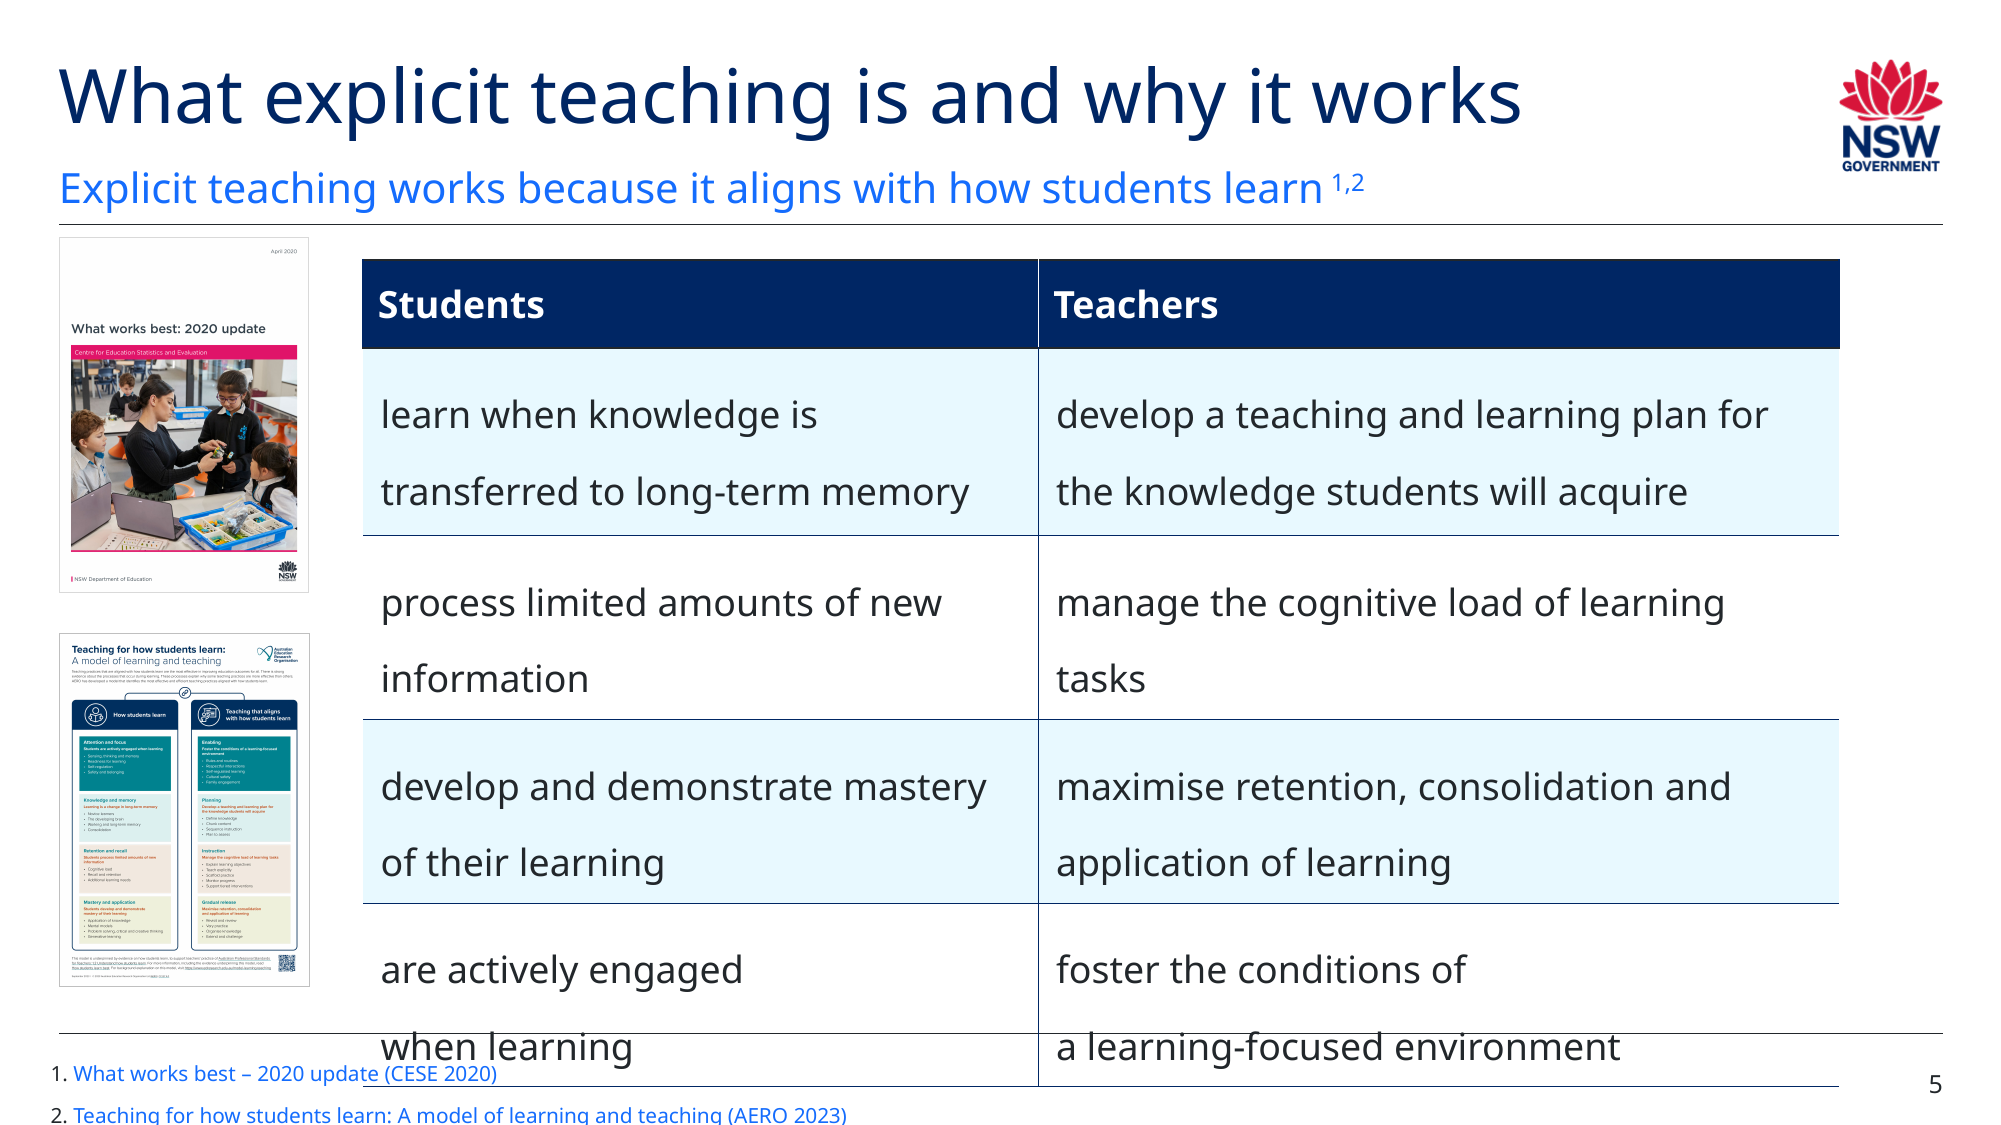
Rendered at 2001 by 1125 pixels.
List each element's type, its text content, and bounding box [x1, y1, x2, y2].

table_cell are actively engaged when learning [363, 904, 1038, 1038]
picture [1839, 59, 1943, 172]
table_cell develop a teaching and learning plan for the knowledge students will acquire [1039, 349, 1839, 535]
table_header Students [364, 261, 1038, 347]
slide_number 5 [1824, 1068, 1943, 1099]
table_cell develop and demonstrate mastery of their learning [363, 720, 1038, 903]
table_cell maximise retention, consolidation and application of learning [1039, 720, 1839, 903]
table_header Teachers [1039, 261, 1838, 347]
title What explicit teaching is and why it works [59, 59, 1713, 149]
table_cell manage the cognitive load of learning tasks [1039, 536, 1839, 719]
picture [59, 633, 310, 987]
table_cell process limited amounts of new information [363, 536, 1038, 719]
table_cell learn when knowledge is transferred to long-term memory [363, 349, 1038, 535]
text_box 1. What works best – 2020 update (CESE 2020) 2. Teaching for how students learn: A model of learning and teaching (AERO 2023) [35, 1038, 1423, 1125]
table_cell foster the conditions of a learning-focused environment [1039, 904, 1839, 1086]
list Explicit teaching works because it aligns with how students learn 1,2 [59, 161, 1713, 212]
picture [59, 237, 310, 593]
